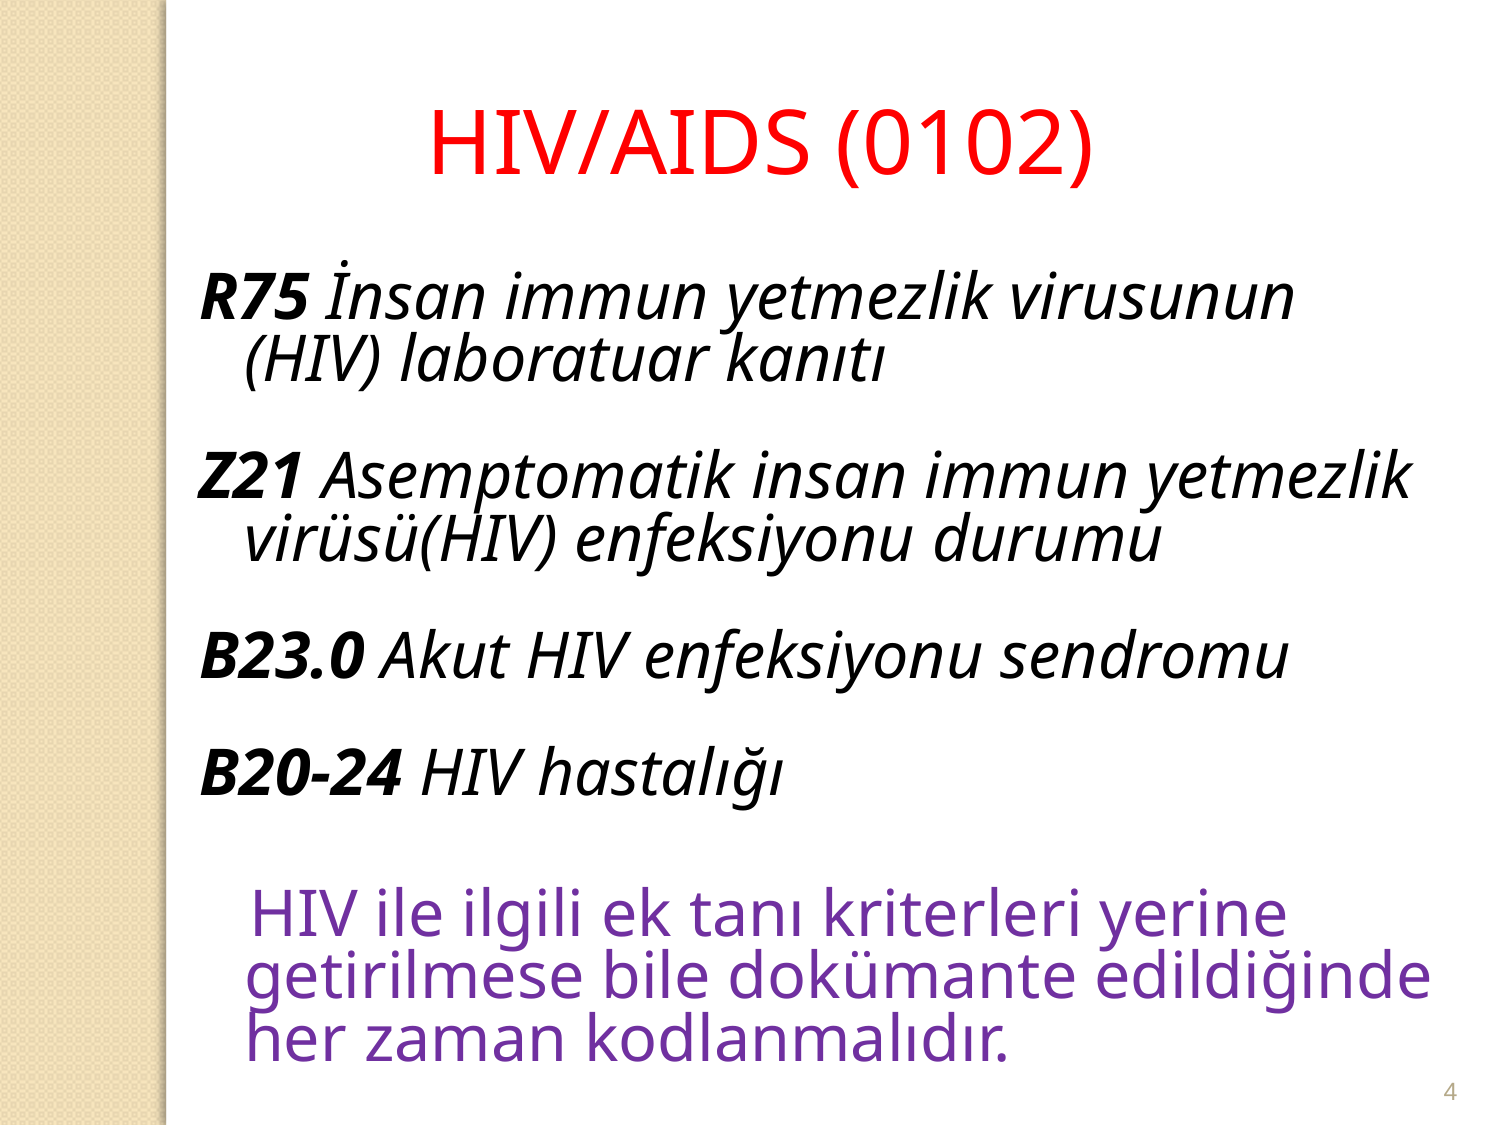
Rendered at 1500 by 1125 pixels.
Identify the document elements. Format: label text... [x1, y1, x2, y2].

title HIV/AIDS (0102) [171, 45, 1350, 233]
slide_number 4 [1413, 1034, 1488, 1113]
list R75 İnsan immun yetmezlik virusunun (HIV) laboratuar kanıtı Z21 Asemptomatik insan immun yetmezlik virüsü(HIV) enfeksiyonu durumu B23.0 Akut HIV enfeksiyonu sendromu B20-24 HIV hastalığı HIV ile ilgili ek tanı kriterleri yerine getirilmese bile dokümante edildiğinde her zaman kodlanmalıdır. [171, 262, 1459, 1094]
